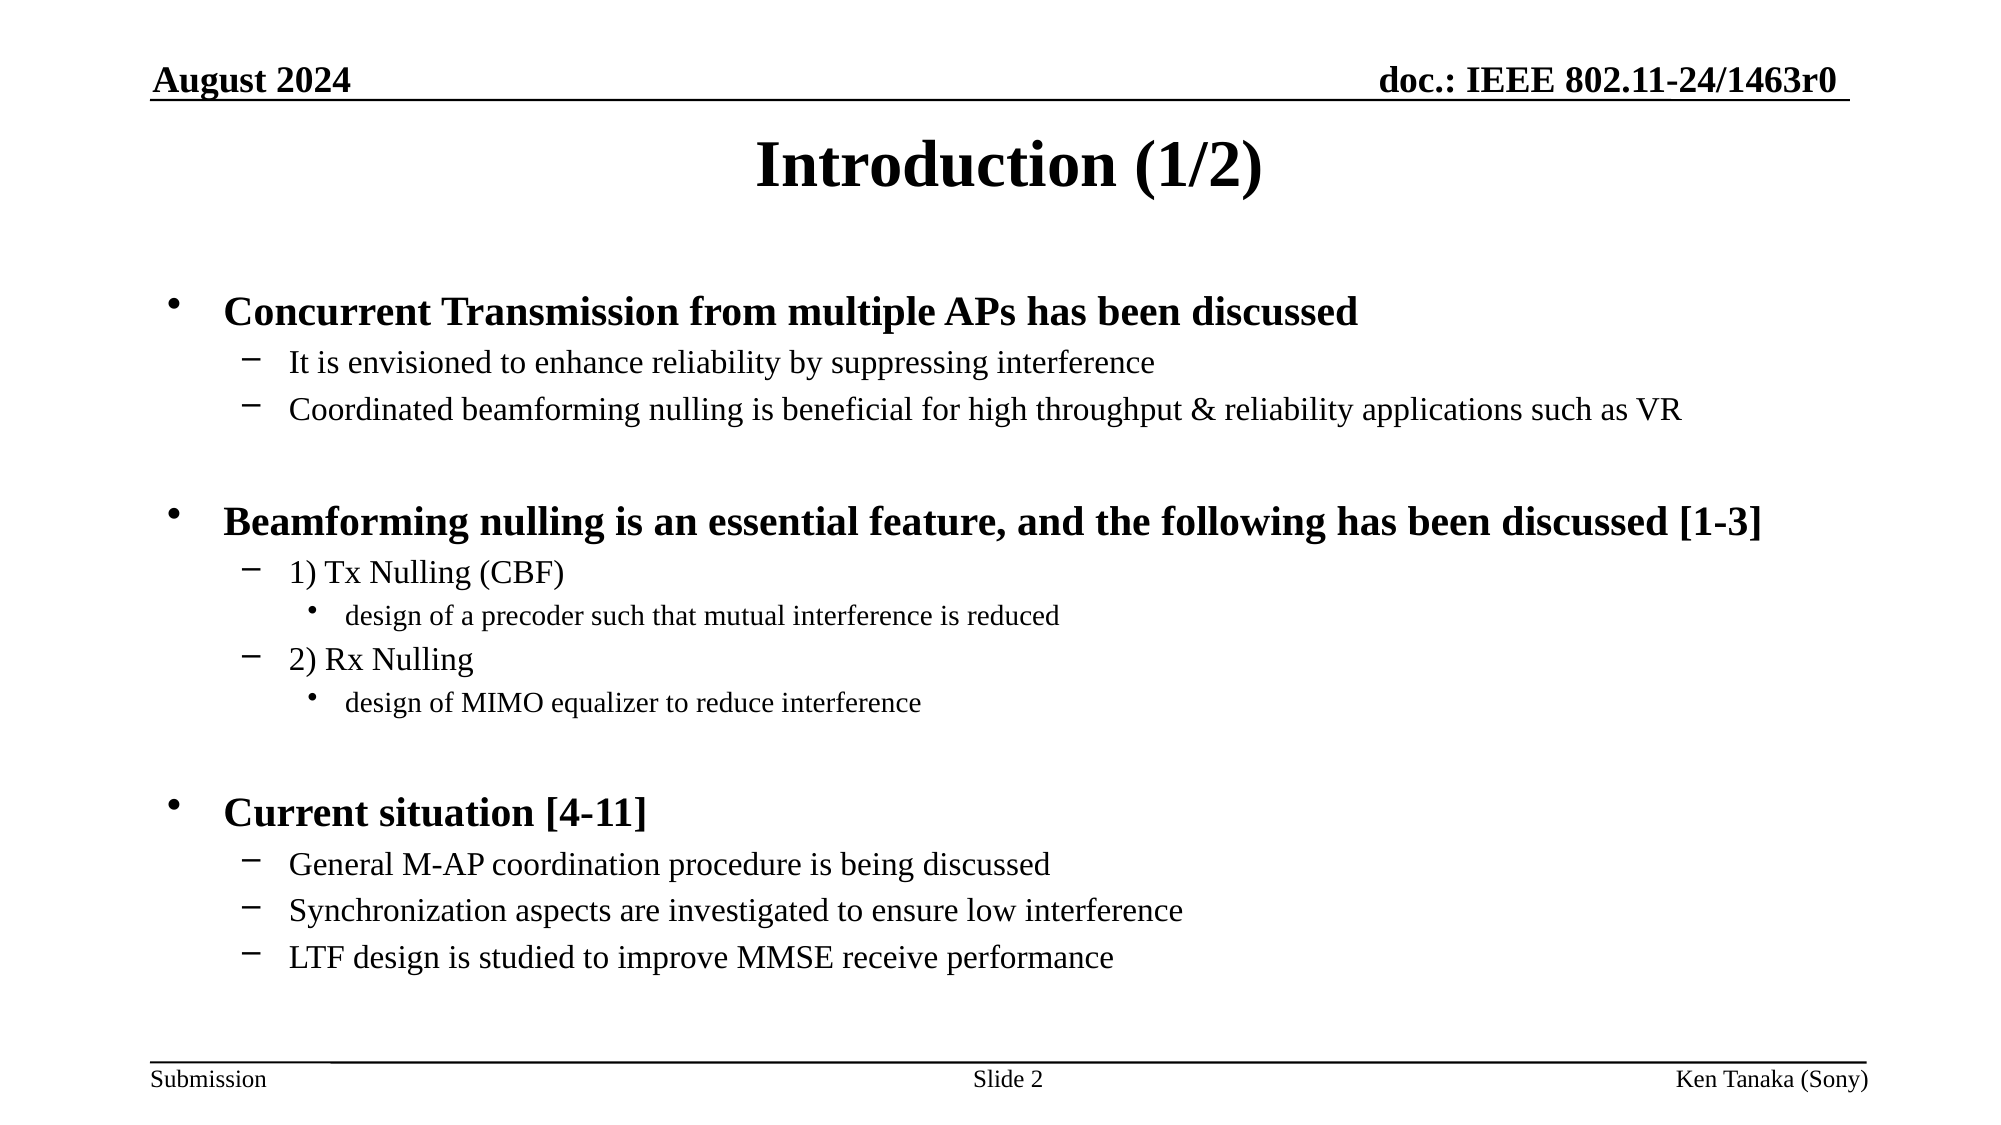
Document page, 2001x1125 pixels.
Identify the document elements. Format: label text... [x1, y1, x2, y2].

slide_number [152, 54, 354, 101]
text_box Introduction (1/2) [152, 112, 1869, 207]
text_box Concurrent Transmission from multiple APs has been discussed It is envisioned to enhance reliability by suppressing interference Coordinated beamforming nulling is beneficial for high throughput & reliability applications such as VR Beamforming nulling is an essential feature, and the following has been discussed [1-3] 1) Tx Nulling (CBF) design of a precoder such that mutual interference is reduced 2) Rx Nulling design of MIMO equalizer to reduce interference Current situation [4-11] General M-AP coordination procedure is being discussed Synchronization aspects are investigated to ensure low interference LTF design is studied to improve MMSE receive performance [152, 276, 1975, 1104]
